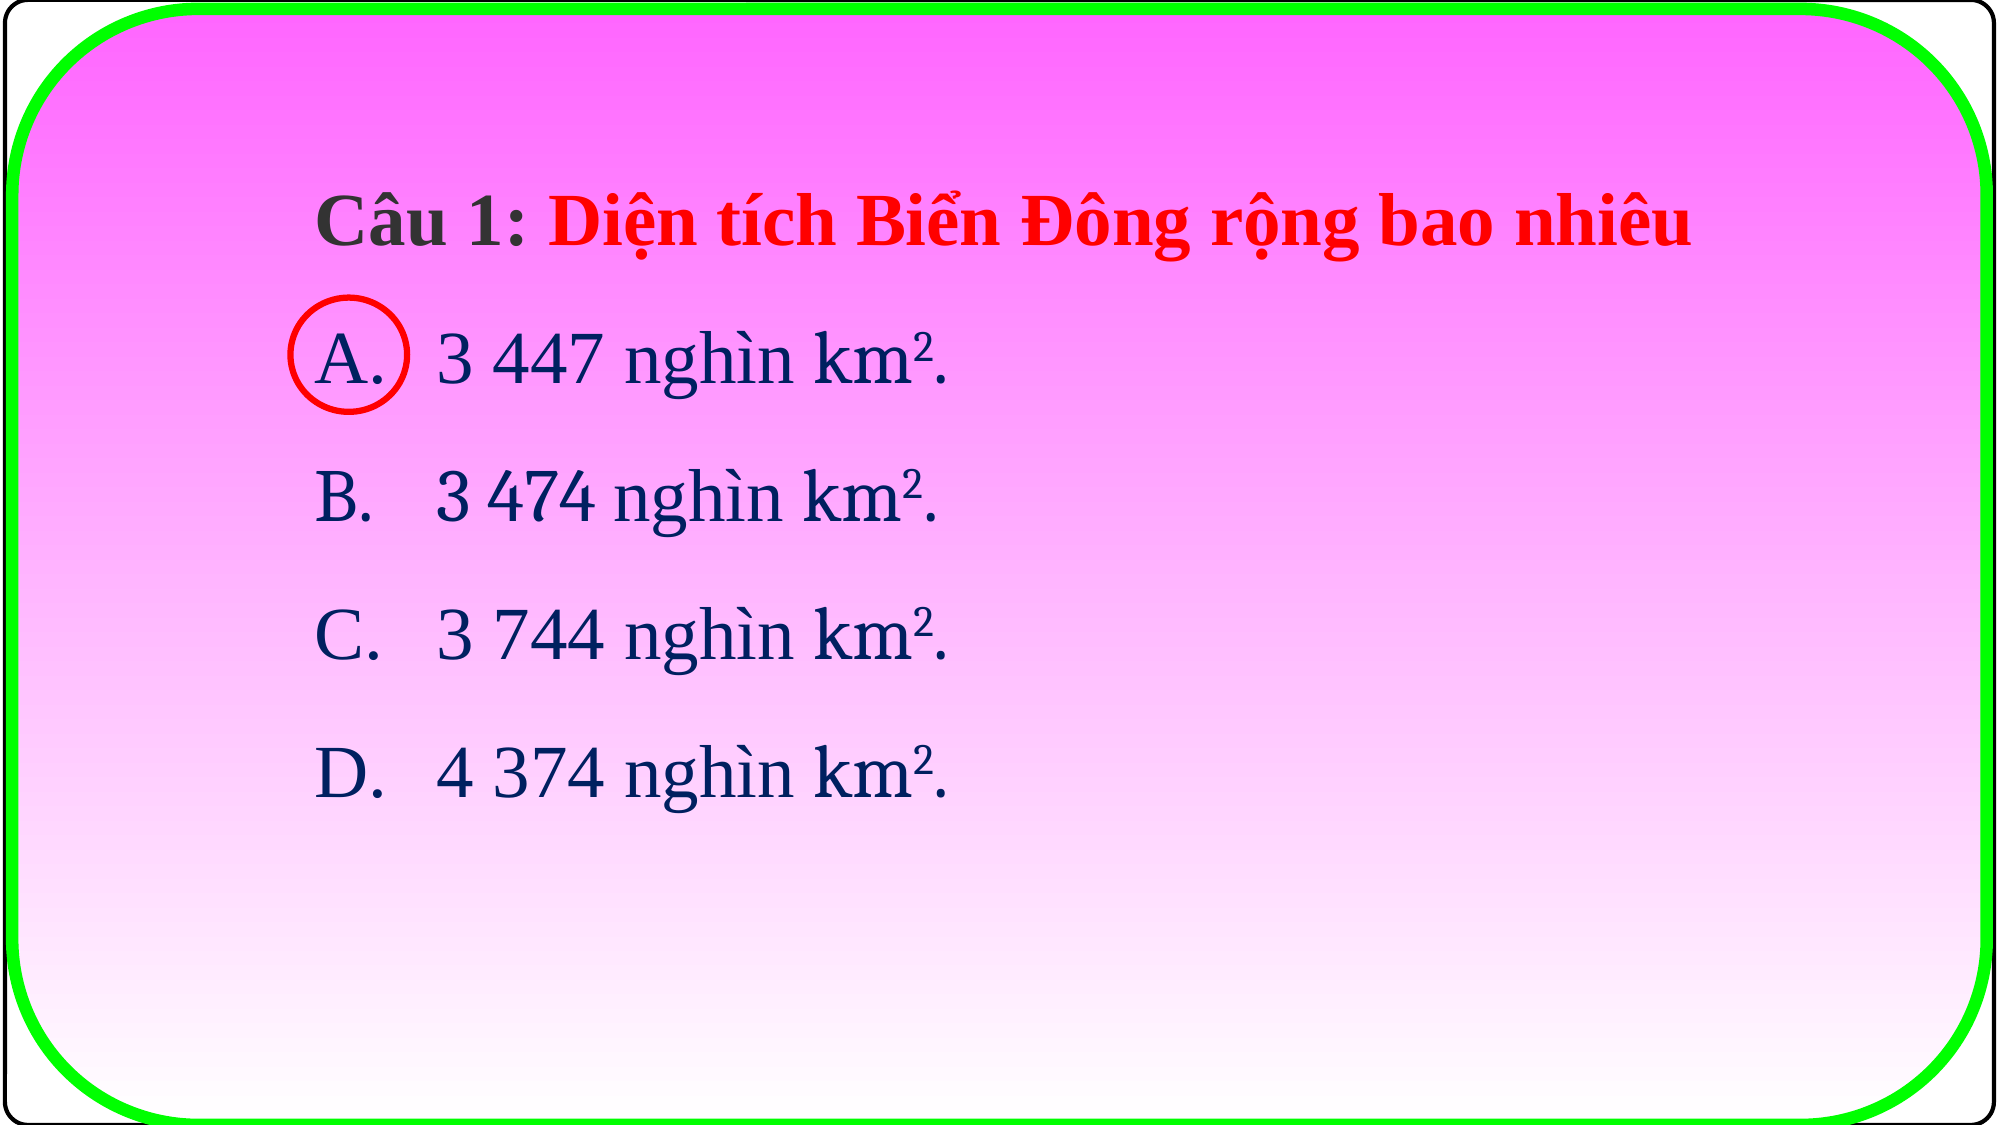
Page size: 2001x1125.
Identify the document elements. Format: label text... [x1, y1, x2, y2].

text_box [12, 8, 1987, 1125]
text_box Câu 1: Diện tích Biển Đông rộng bao nhiêu 3 447 nghìn km2. 3 474 nghìn km2. 3 744 nghìn km2. 4 374 nghìn km2. [299, 157, 1745, 909]
text_box [289, 296, 409, 413]
text_box [4, 0, 1994, 1125]
